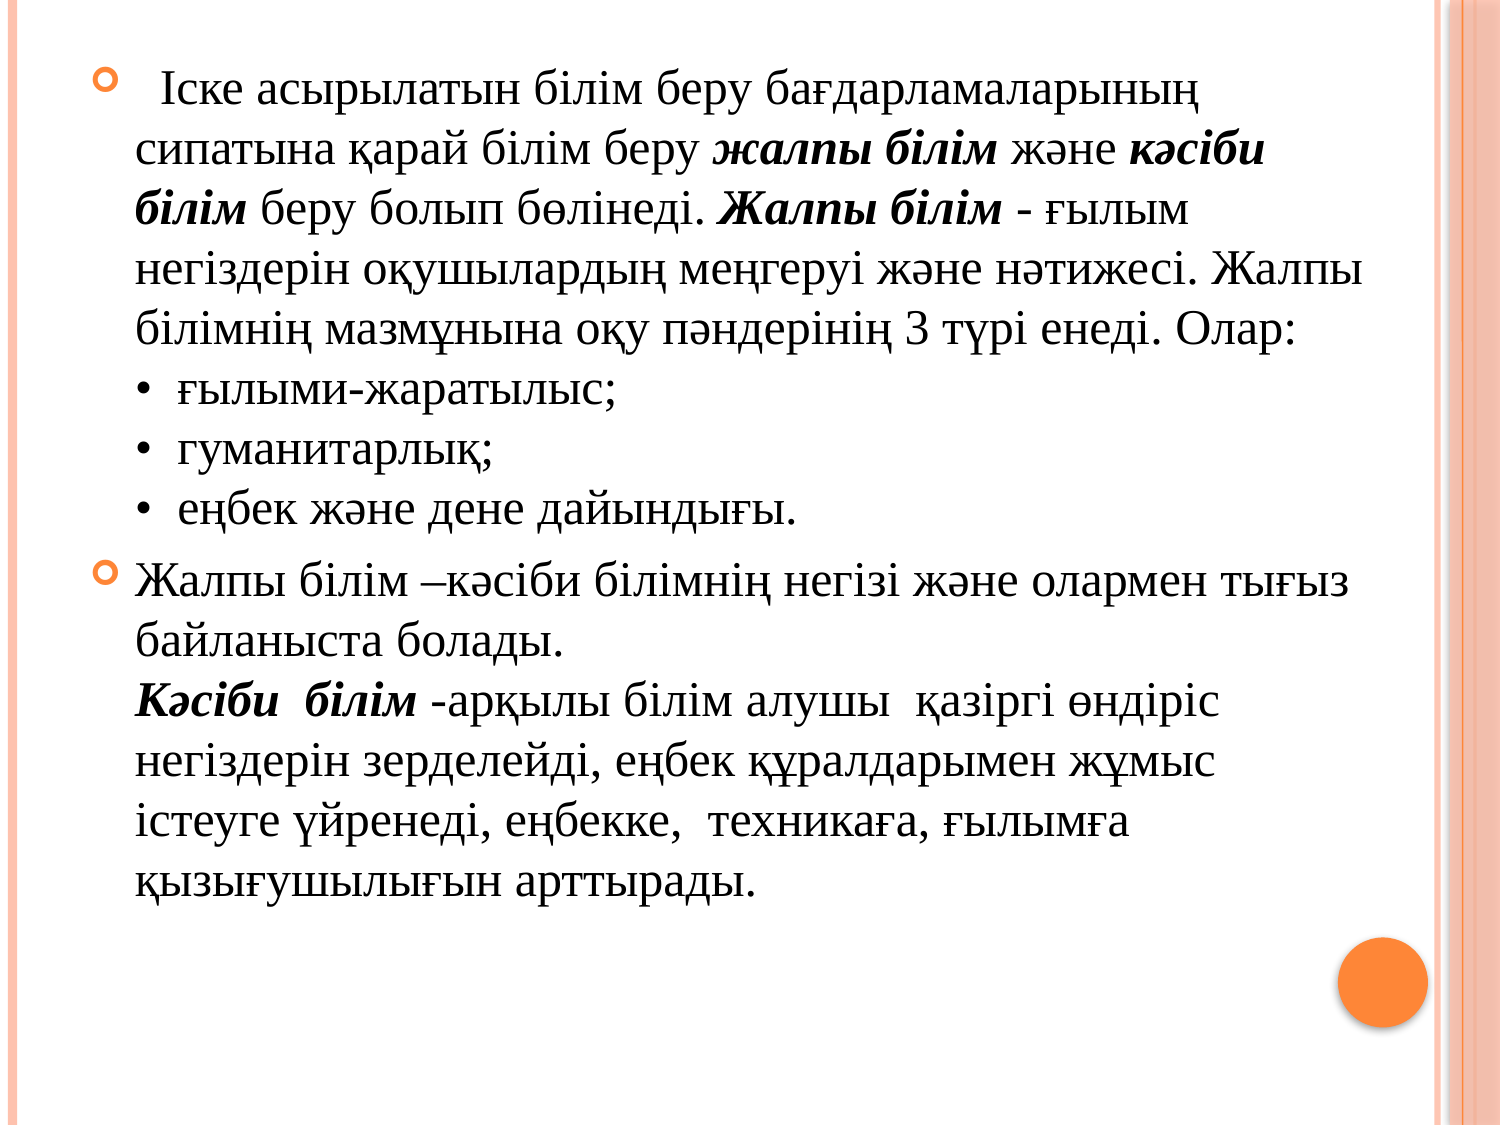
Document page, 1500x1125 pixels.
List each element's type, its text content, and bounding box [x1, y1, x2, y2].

list Іске асырылатын білім беру бағдарламаларының сипатына қарай білім беру жалпы білім және кәсіби білім беру болып бөлінеді. Жалпы білім - ғылым негіздерін оқушылардың меңгеруі және нәтижесі. Жалпы білімнің мазмұнына оқу пәндерінің 3 түрі енеді. Олар: • ғылыми-жаратылыс; • гуманитарлық; • еңбек және дене дайындығы. Жалпы білім –кәсіби білімнің негізі және олармен тығыз байланыста болады. Кәсіби білім -арқылы білім алушы қазіргі өндіріс негіздерін зерделейді, еңбек құралдарымен жұмыс істеуге үйренеді, еңбекке, техникаға, ғылымға қызығушылығын арттырады. [75, 46, 1383, 1062]
